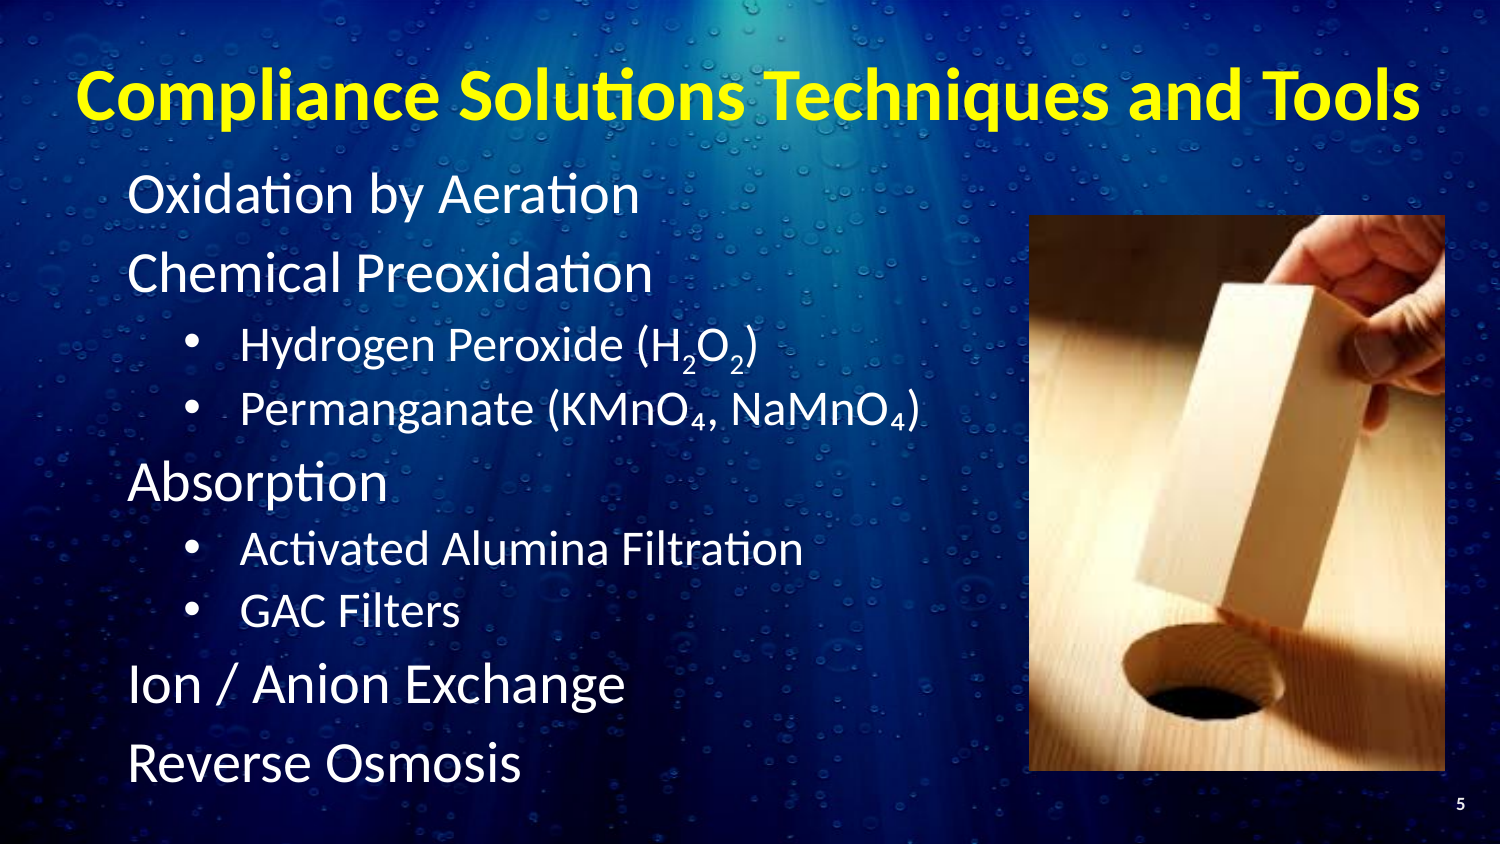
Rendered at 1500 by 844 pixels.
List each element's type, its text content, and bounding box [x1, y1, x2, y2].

title Compliance Solutions Techniques and Tools [55, 47, 1445, 204]
picture [0, 0, 1500, 844]
subtitle Oxidation by Aeration Chemical Preoxidation Hydrogen Peroxide (H2O2) Permanganate (KMnO₄, NaMnO₄) Absorption Activated Alumina Filtration GAC Filters Ion / Anion Exchange Reverse Osmosis [112, 149, 1388, 803]
slide_number 5 [1143, 780, 1481, 826]
